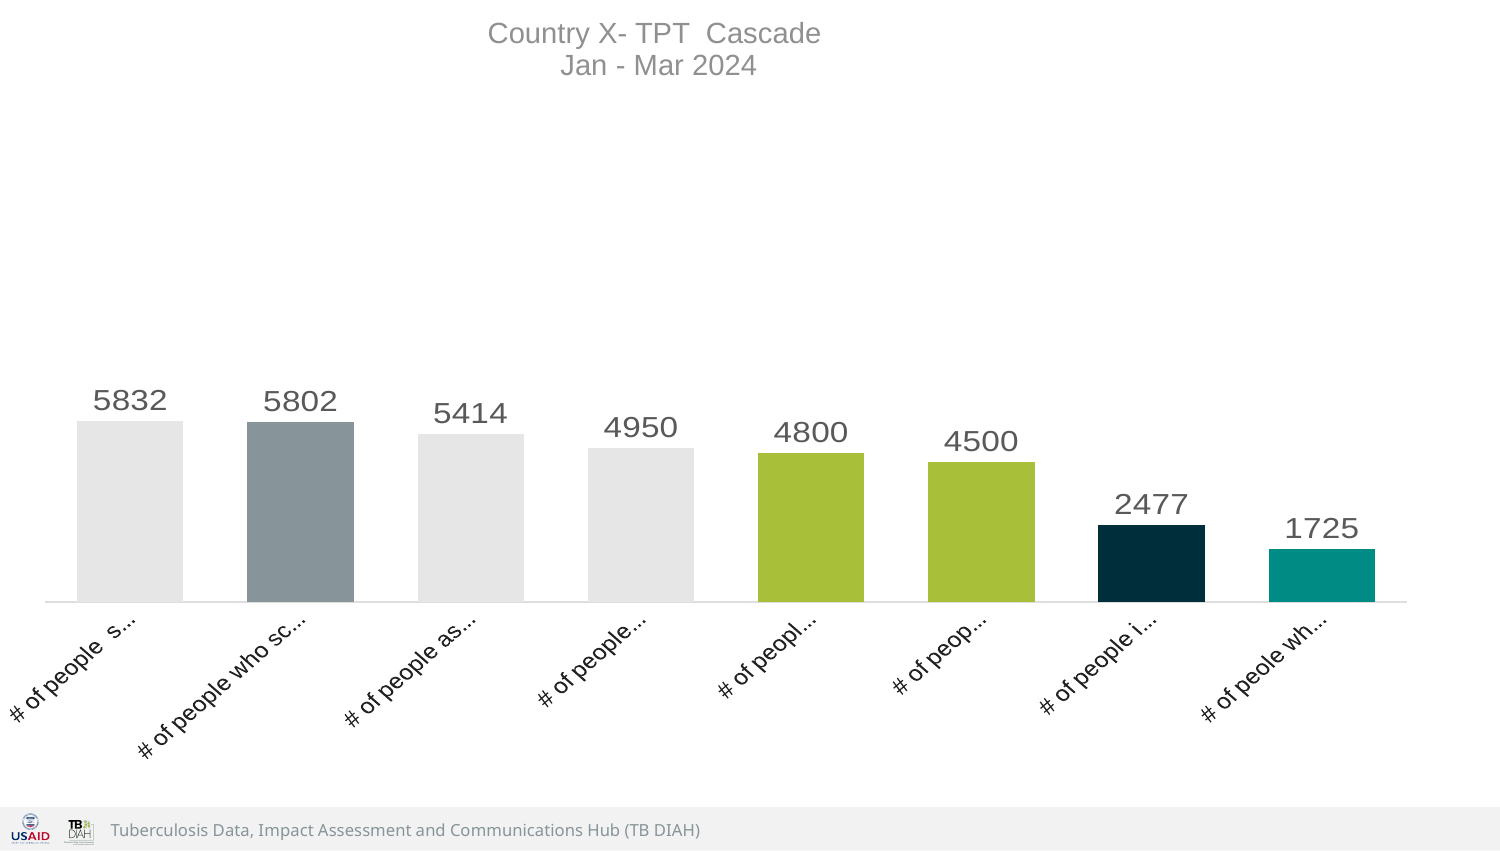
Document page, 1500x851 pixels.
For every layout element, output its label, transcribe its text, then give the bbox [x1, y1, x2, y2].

chart [0, 86, 1448, 764]
title Country X- TPT Cascade Jan - Mar 2024 [309, 12, 1009, 85]
picture [3, 805, 58, 851]
picture [64, 820, 94, 845]
